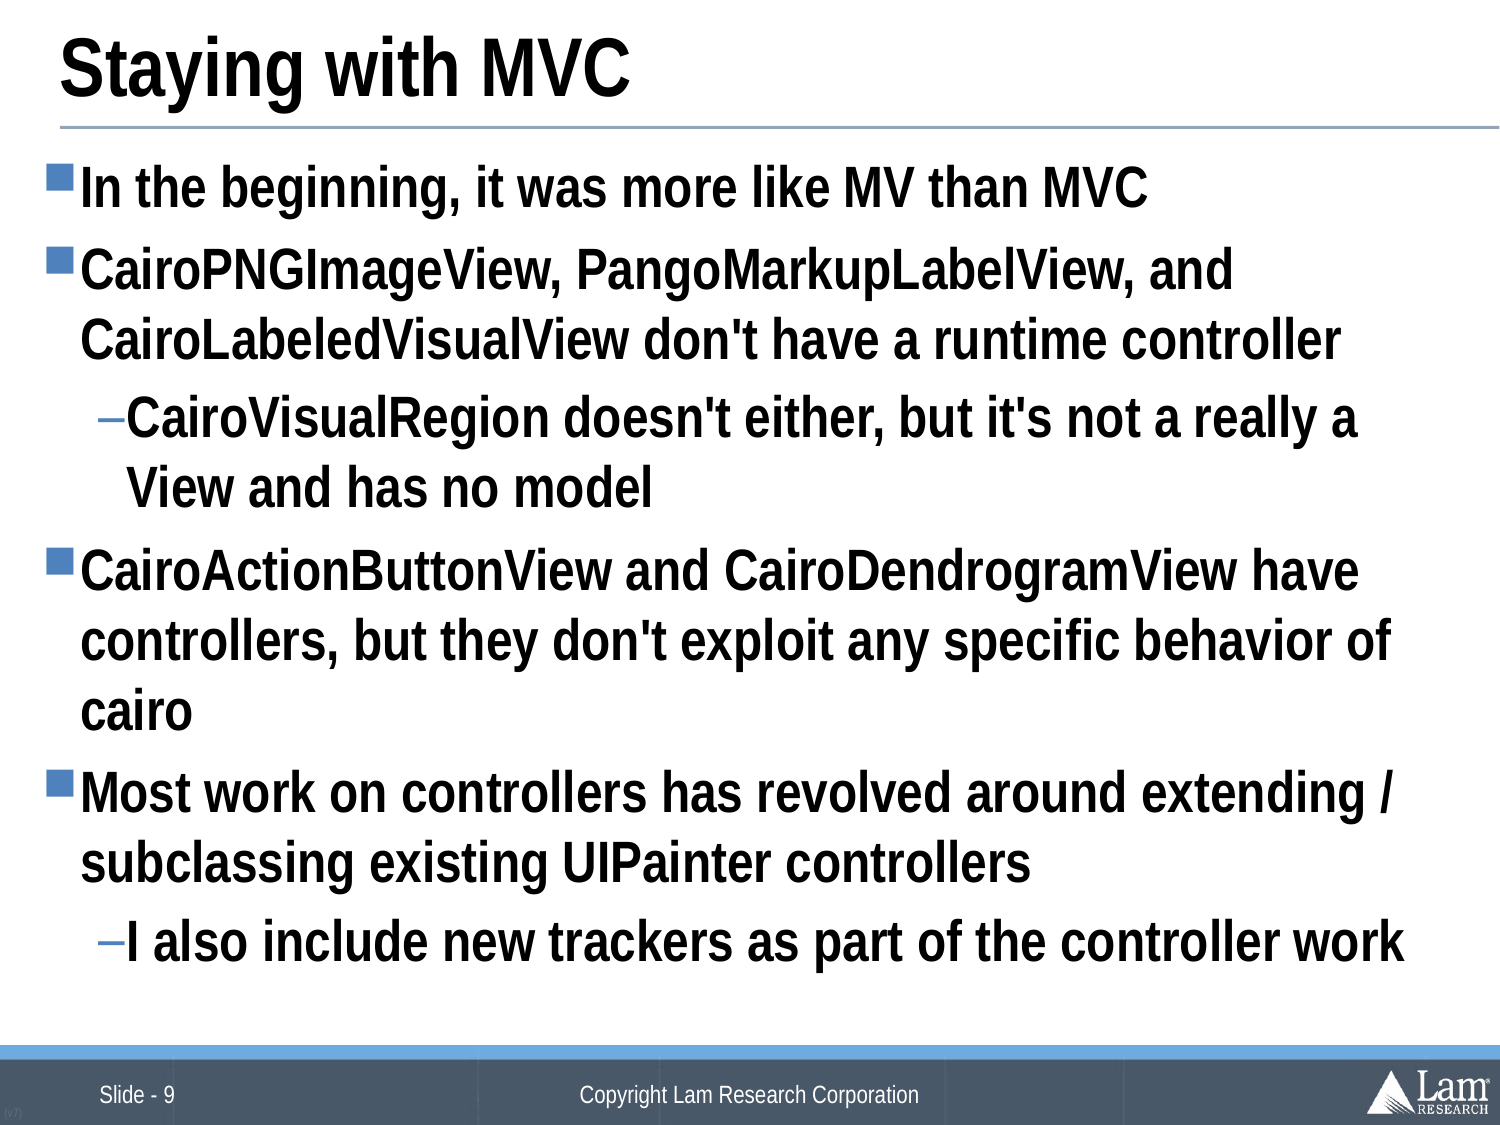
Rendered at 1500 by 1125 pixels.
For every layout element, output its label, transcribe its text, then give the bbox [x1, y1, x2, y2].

title Staying with MVC [59, 6, 1485, 120]
list In the beginning, it was more like MV than MVC CairoPNGImageView, PangoMarkupLabelView, and CairoLabeledVisualView don't have a runtime controller CairoVisualRegion doesn't either, but it's not a really a View and has no model CairoActionButtonView and CairoDendrogramView have controllers, but they don't exploit any specific behavior of cairo Most work on controllers has revolved around extending / subclassing existing UIPainter controllers I also include new trackers as part of the controller work [42, 140, 1468, 1026]
picture [0, 1045, 1500, 1125]
